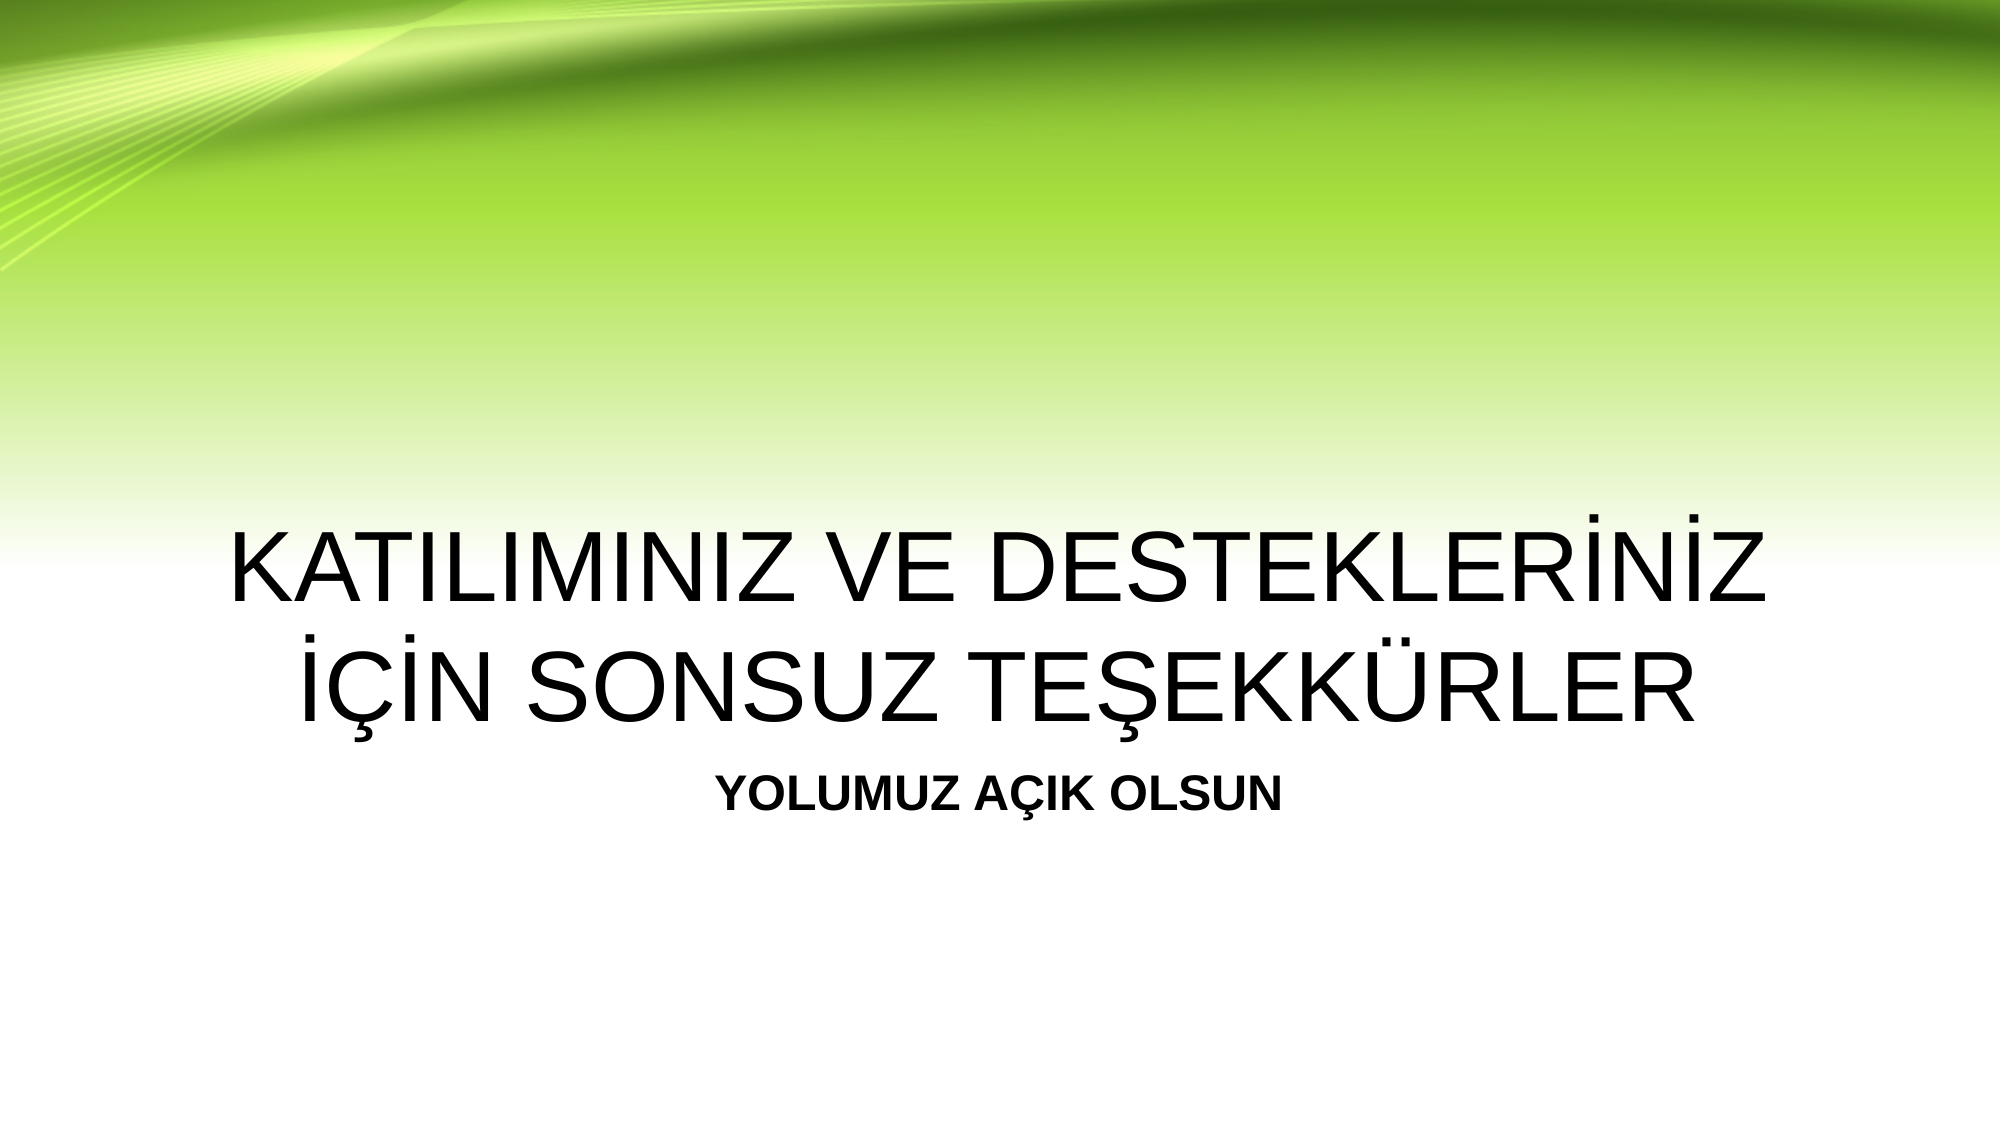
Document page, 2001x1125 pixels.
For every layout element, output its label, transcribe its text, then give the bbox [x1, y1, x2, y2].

picture [0, 0, 2000, 1125]
list YOLUMUZ AÇIK OLSUN [136, 752, 1862, 1000]
title KATILIMINIZ VE DESTEKLERİNİZ İÇİN SONSUZ TEŞEKKÜRLER [136, 280, 1862, 749]
